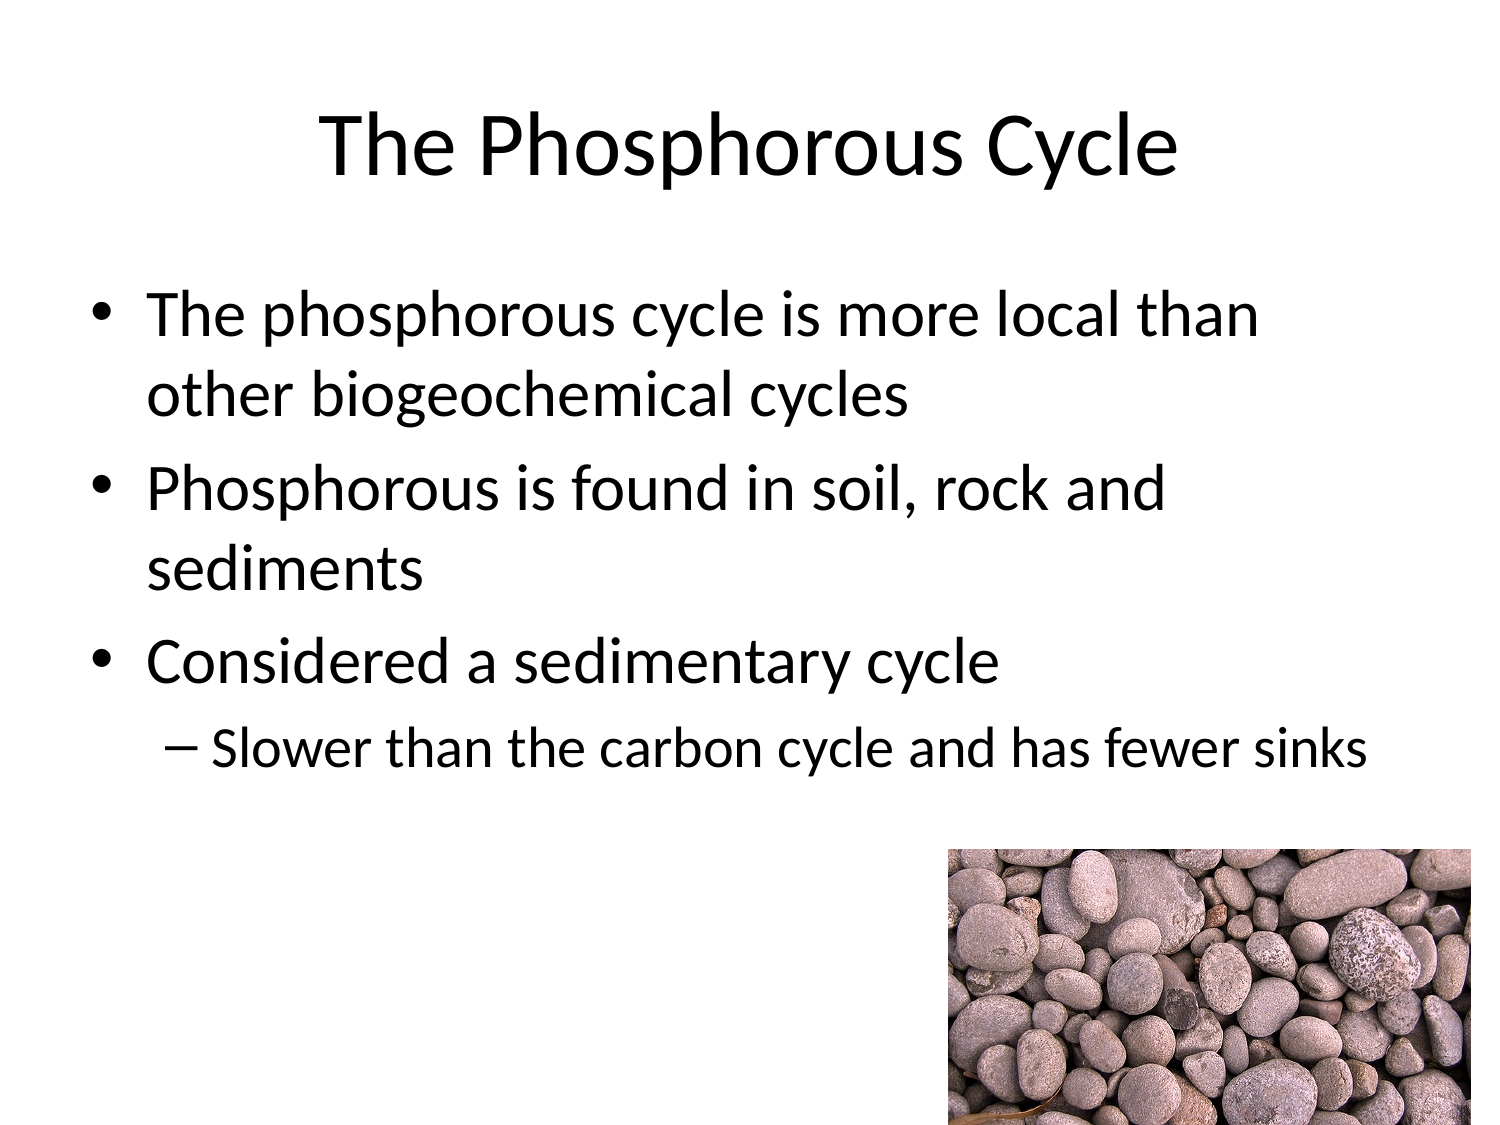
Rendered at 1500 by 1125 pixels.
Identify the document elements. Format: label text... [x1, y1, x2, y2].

title The Phosphorous Cycle [75, 45, 1425, 233]
picture [948, 849, 1471, 1125]
list The phosphorous cycle is more local than other biogeochemical cycles Phosphorous is found in soil, rock and sediments Considered a sedimentary cycle Slower than the carbon cycle and has fewer sinks [75, 262, 1425, 1005]
